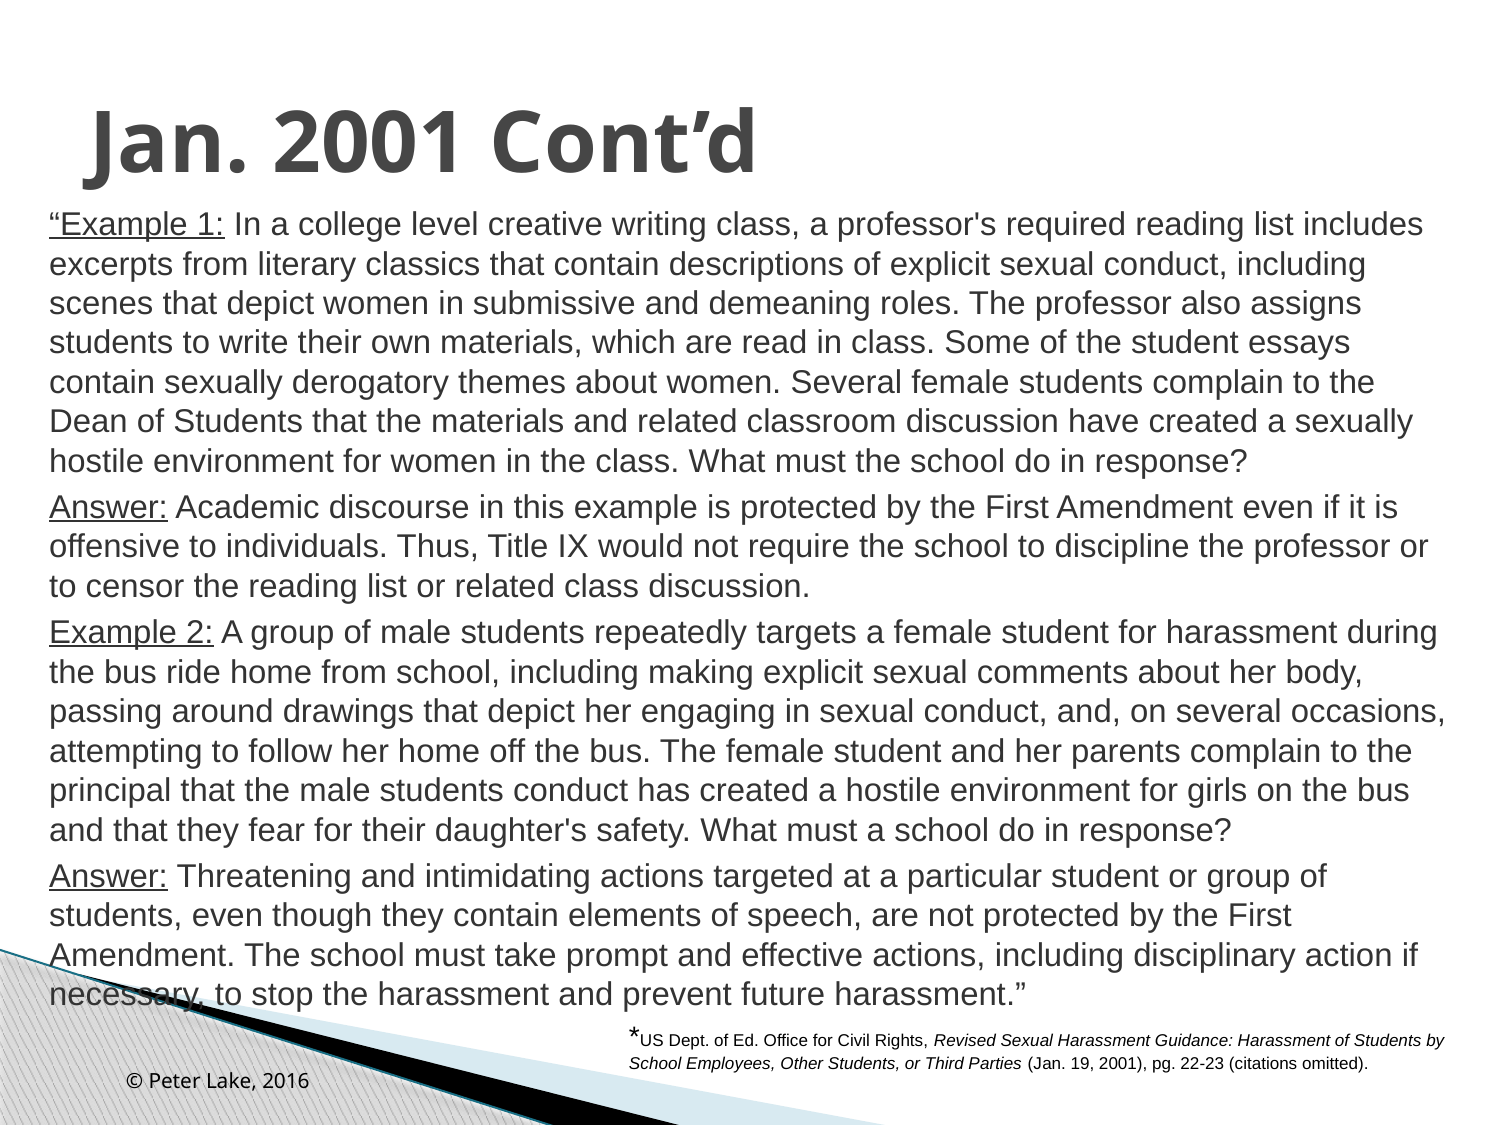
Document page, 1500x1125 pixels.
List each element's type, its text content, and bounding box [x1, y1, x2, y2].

text_box “Example 1: In a college level creative writing class, a professor's required reading list includes excerpts from literary classics that contain descriptions of explicit sexual conduct, including scenes that depict women in submissive and demeaning roles. The professor also assigns students to write their own materials, which are read in class. Some of the student essays contain sexually derogatory themes about women. Several female students complain to the Dean of Students that the materials and related classroom discussion have created a sexually hostile environment for women in the class. What must the school do in response? Answer: Academic discourse in this example is protected by the First Amendment even if it is offensive to individuals. Thus, Title IX would not require the school to discipline the professor or to censor the reading list or related class discussion. Example 2: A group of male students repeatedly targets a female student for harassment during the bus ride home from school, including making explicit sexual comments about her body, passing around drawings that depict her engaging in sexual conduct, and, on several occasions, attempting to follow her home off the bus. The female student and her parents complain to the principal that the male students conduct has created a hostile environment for girls on the bus and that they fear for their daughter's safety. What must a school do in response? Answer: Threatening and intimidating actions targeted at a particular student or group of students, even though they contain elements of speech, are not protected by the First Amendment. The school must take prompt and effective actions, including disciplinary action if necessary, to stop the harassment and prevent future harassment.” [34, 194, 1479, 1047]
title Jan. 2001 Cont’d [75, 45, 1425, 233]
text_box *US Dept. of Ed. Office for Civil Rights, Revised Sexual Harassment Guidance: Harassment of Students by School Employees, Other Students, or Third Parties (Jan. 19, 2001), pg. 22-23 (citations omitted). [614, 1011, 1500, 1081]
footer © Peter Lake, 2016 [0, 1039, 325, 1100]
